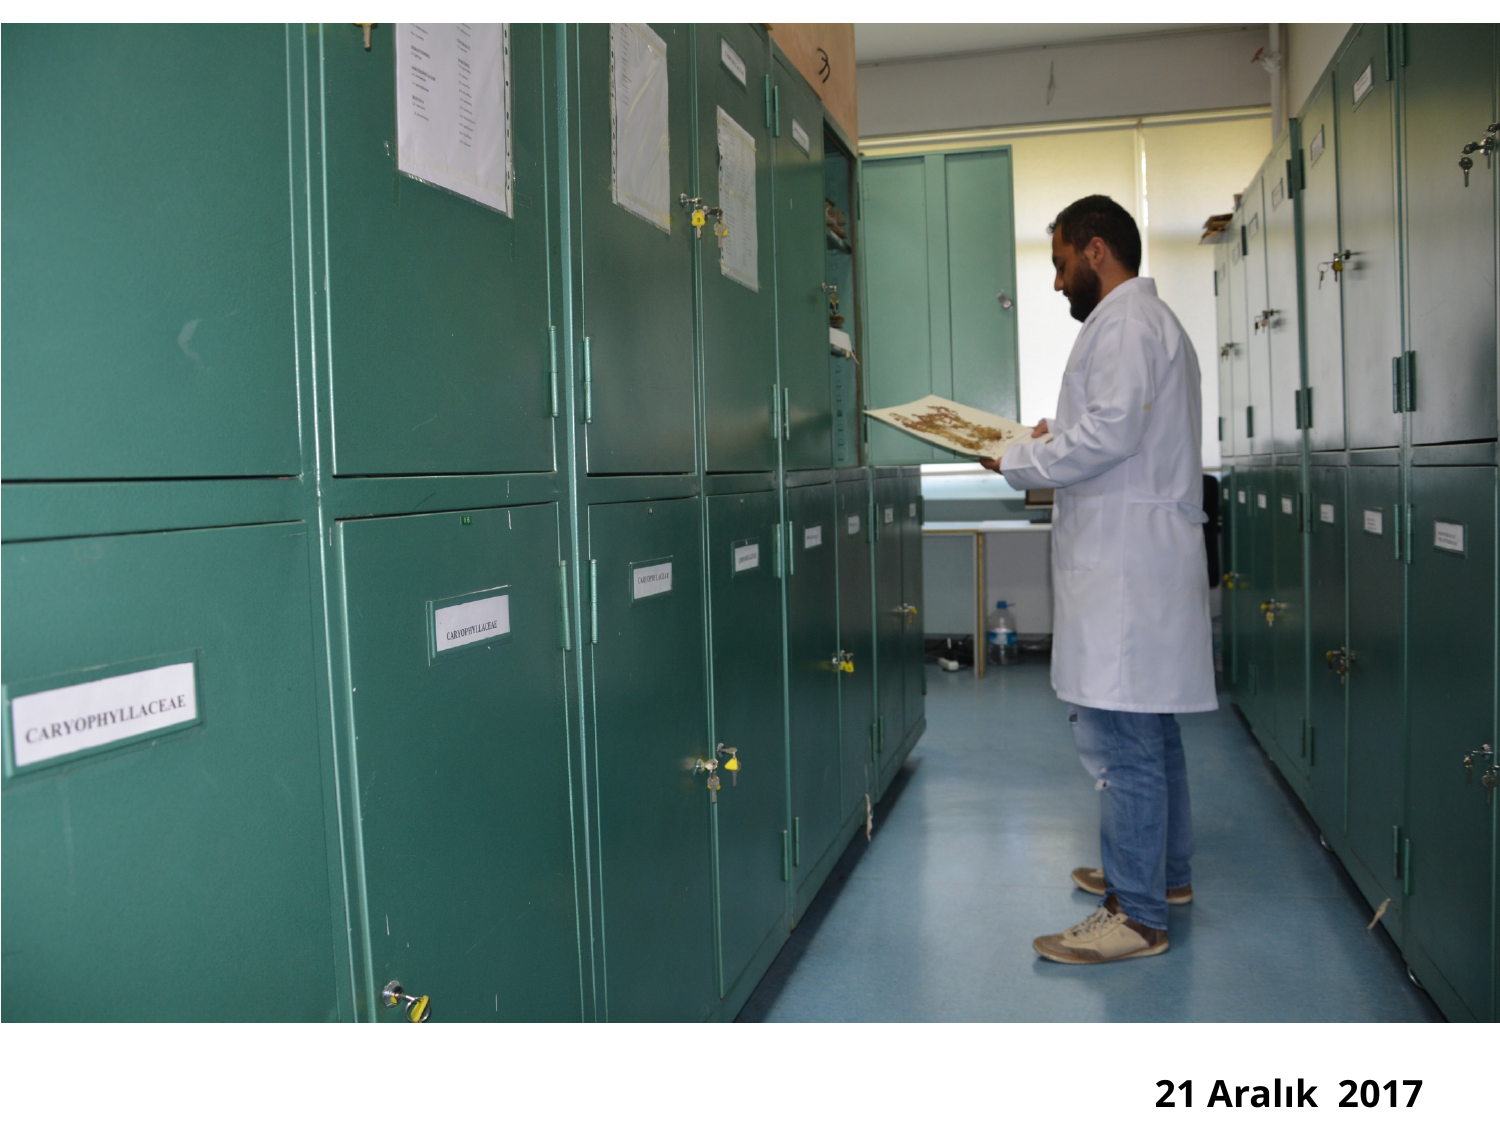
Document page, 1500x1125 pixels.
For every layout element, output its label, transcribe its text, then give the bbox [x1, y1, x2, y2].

picture [1, 22, 1500, 1024]
text_box 21 Aralık 2017 [1139, 1062, 1500, 1123]
